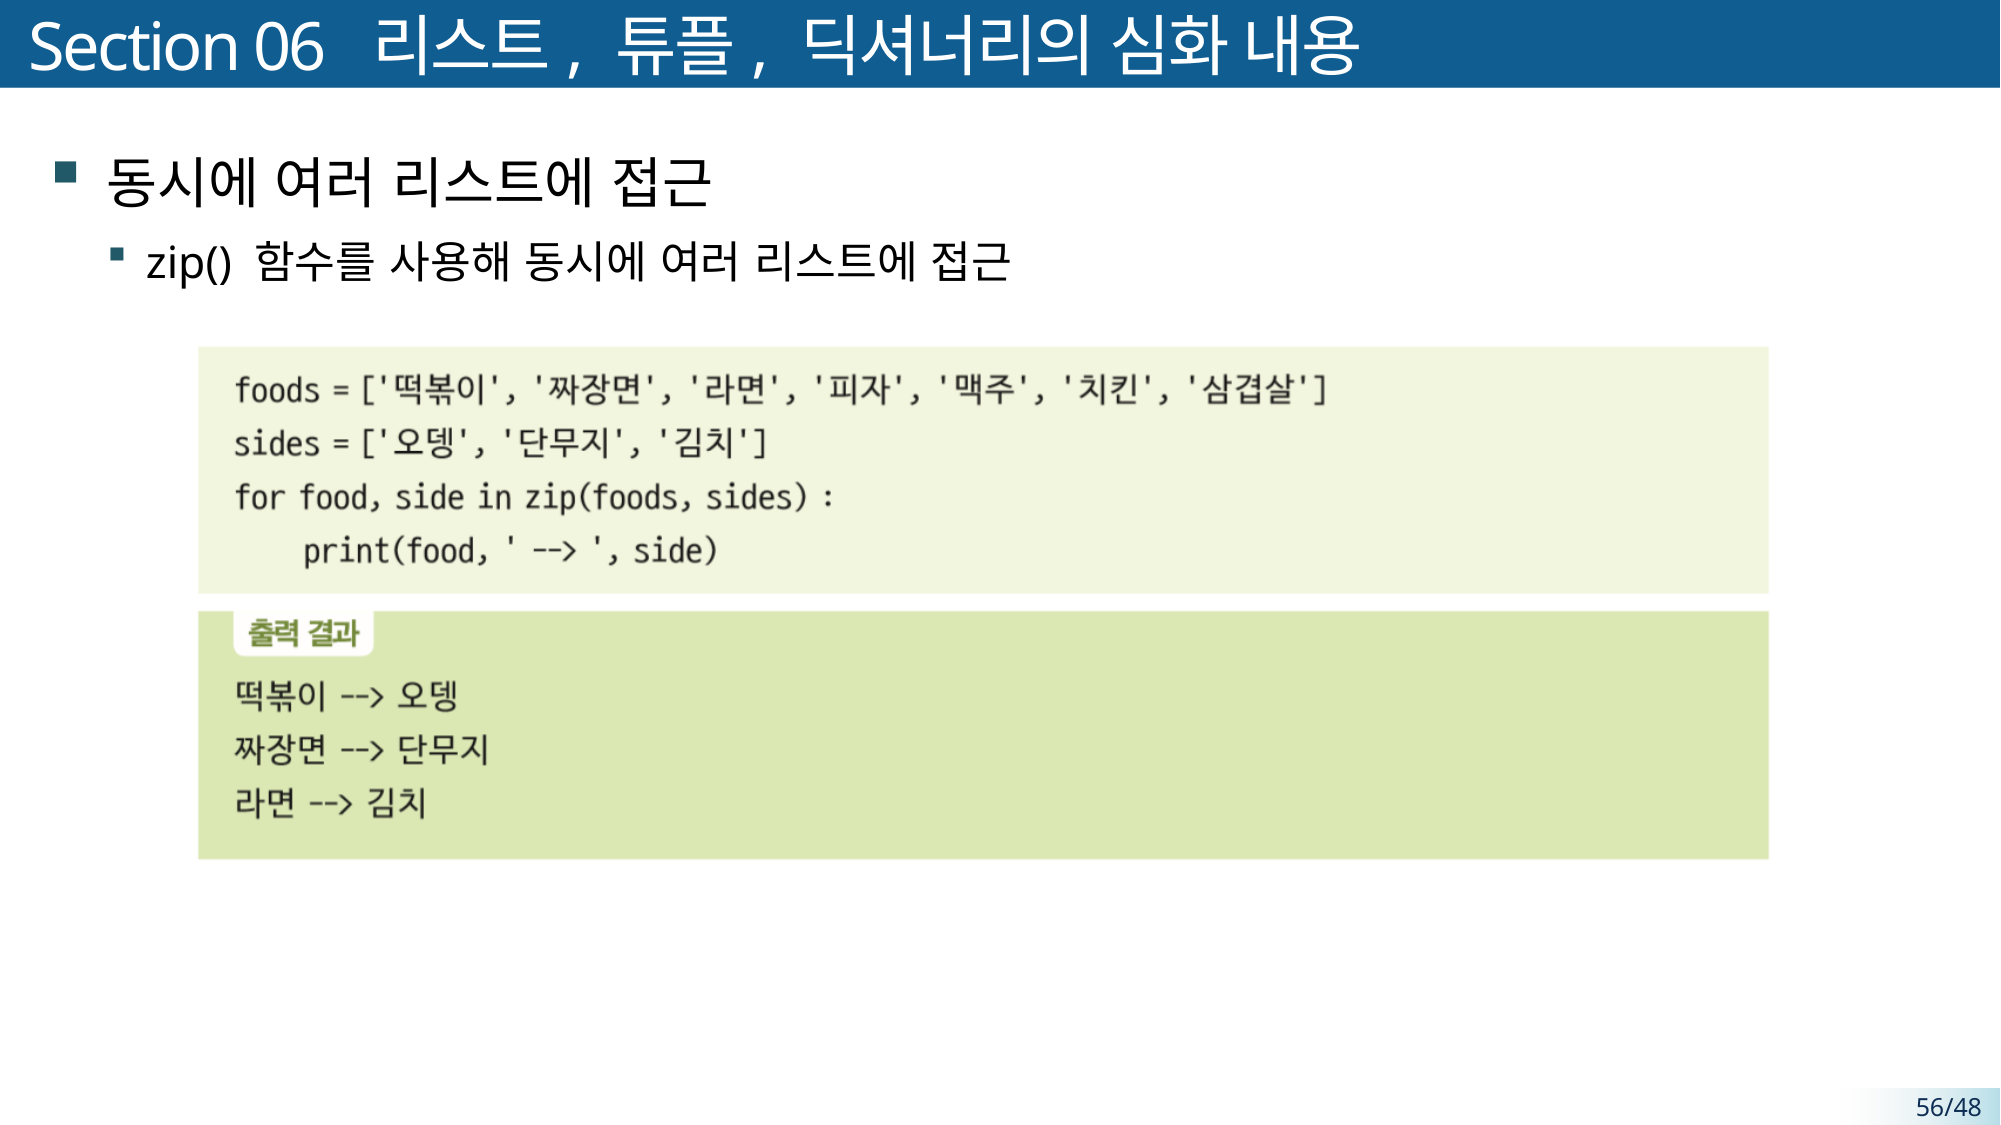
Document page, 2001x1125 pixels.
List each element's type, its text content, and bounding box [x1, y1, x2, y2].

picture [194, 344, 1774, 866]
list 동시에 여러 리스트에 접근 zip() 함수를 사용해 동시에 여러 리스트에 접근 [13, 126, 1975, 1057]
title Section 06 리스트, 튜플, 딕셔너리의 심화 내용 [13, 4, 1717, 83]
